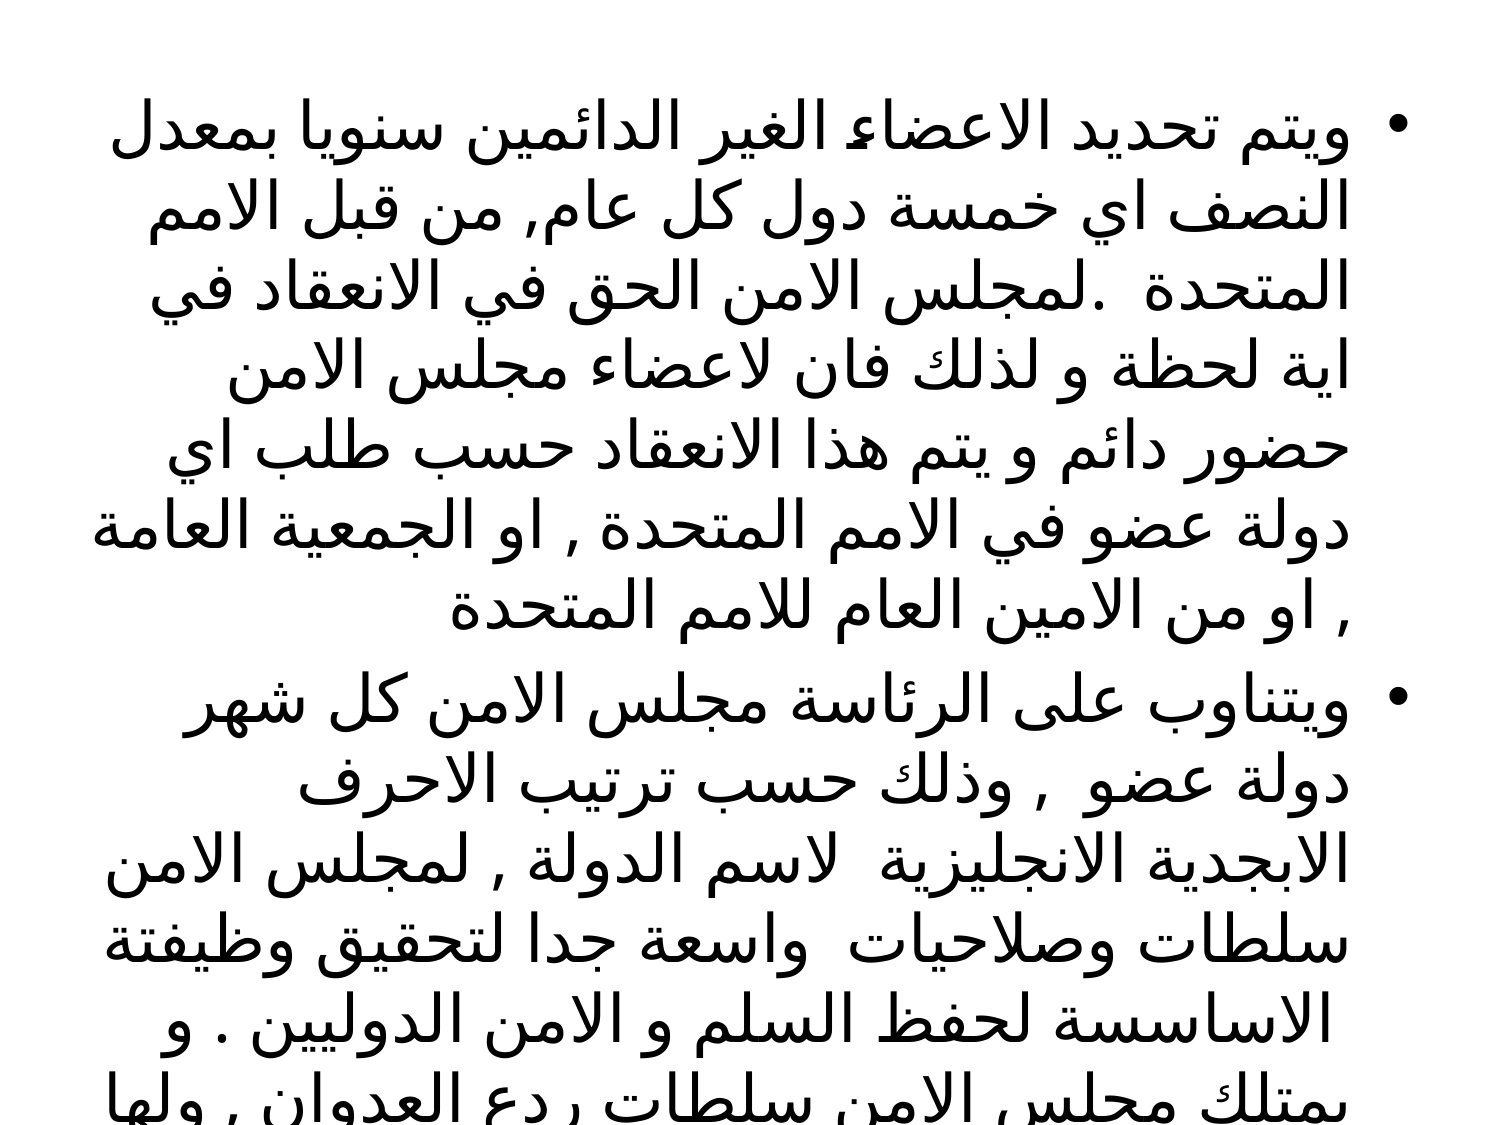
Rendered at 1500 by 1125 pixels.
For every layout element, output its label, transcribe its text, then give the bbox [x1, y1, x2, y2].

list ويتم تحديد الاعضاء الغير الدائمين سنويا بمعدل النصف اي خمسة دول كل عام, من قبل الامم المتحدة .لمجلس الامن الحق في الانعقاد في اية لحظة و لذلك فان لاعضاء مجلس الامن حضور دائم و يتم هذا الانعقاد حسب طلب اي دولة عضو في الامم المتحدة , او الجمعية العامة , او من الامين العام للامم المتحدة ويتناوب على الرئاسة مجلس الامن كل شهر دولة عضو , وذلك حسب ترتيب الاحرف الابجدية الانجليزية لاسم الدولة , لمجلس الامن سلطات وصلاحيات واسعة جدا لتحقيق وظيفتة الاساسسة لحفظ السلم و الامن الدوليين . و يمتلك مجلس الامن سلطات ردع العدوان , ولها القوة الكامنة للقيام بذلك ويكون قرارات مجلس الامن ملزمة لجميع الدول [75, 75, 1425, 1075]
